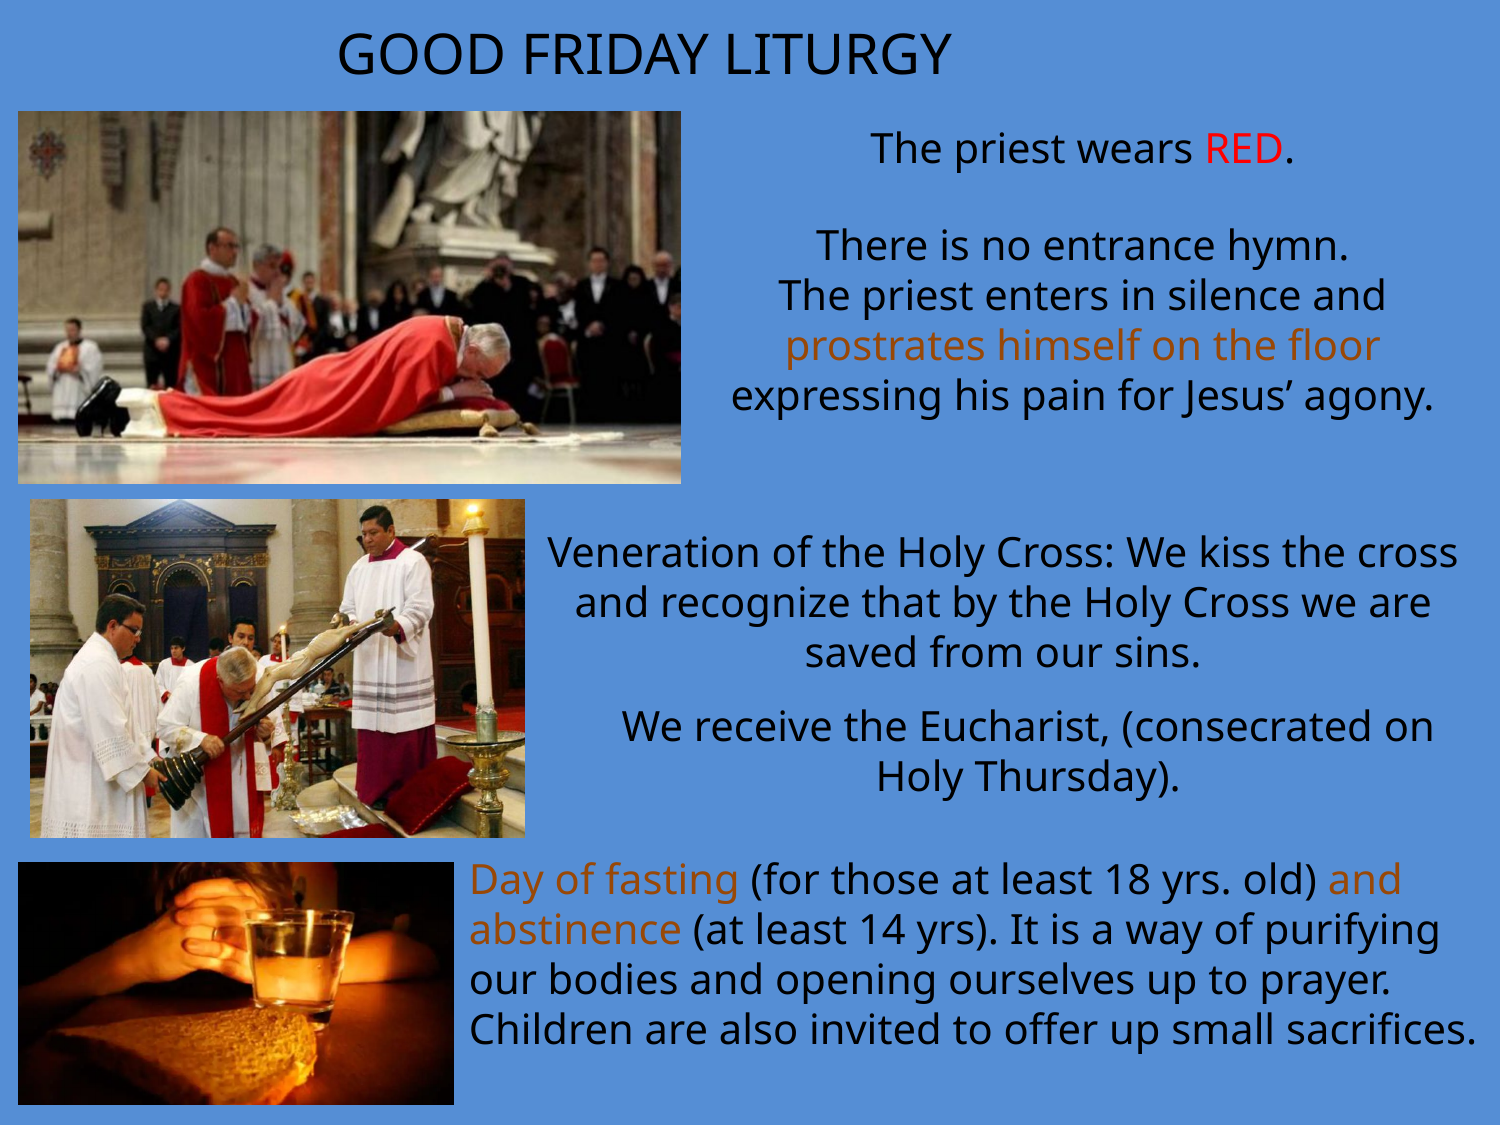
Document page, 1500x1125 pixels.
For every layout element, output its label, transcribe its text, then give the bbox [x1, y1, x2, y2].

text_box GOOD FRIDAY LITURGY [322, 10, 1083, 93]
picture [18, 862, 455, 1106]
text_box We receive the Eucharist, (consecrated on Holy Thursday). [605, 692, 1451, 808]
picture [30, 498, 525, 838]
text_box There is no entrance hymn. The priest enters in silence and prostrates himself on the floor expressing his pain for Jesus’ agony. [685, 211, 1482, 427]
picture [18, 111, 681, 484]
text_box Day of fasting (for those at least 18 yrs. old) and abstinence (at least 14 yrs). It is a way of purifying our bodies and opening ourselves up to prayer. Children are also invited to offer up small sacrifices. [453, 845, 1500, 1060]
text_box The priest wears RED. [695, 114, 1471, 180]
text_box Veneration of the Holy Cross: We kiss the cross and recognize that by the Holy Cross we are saved from our sins. [530, 517, 1482, 683]
